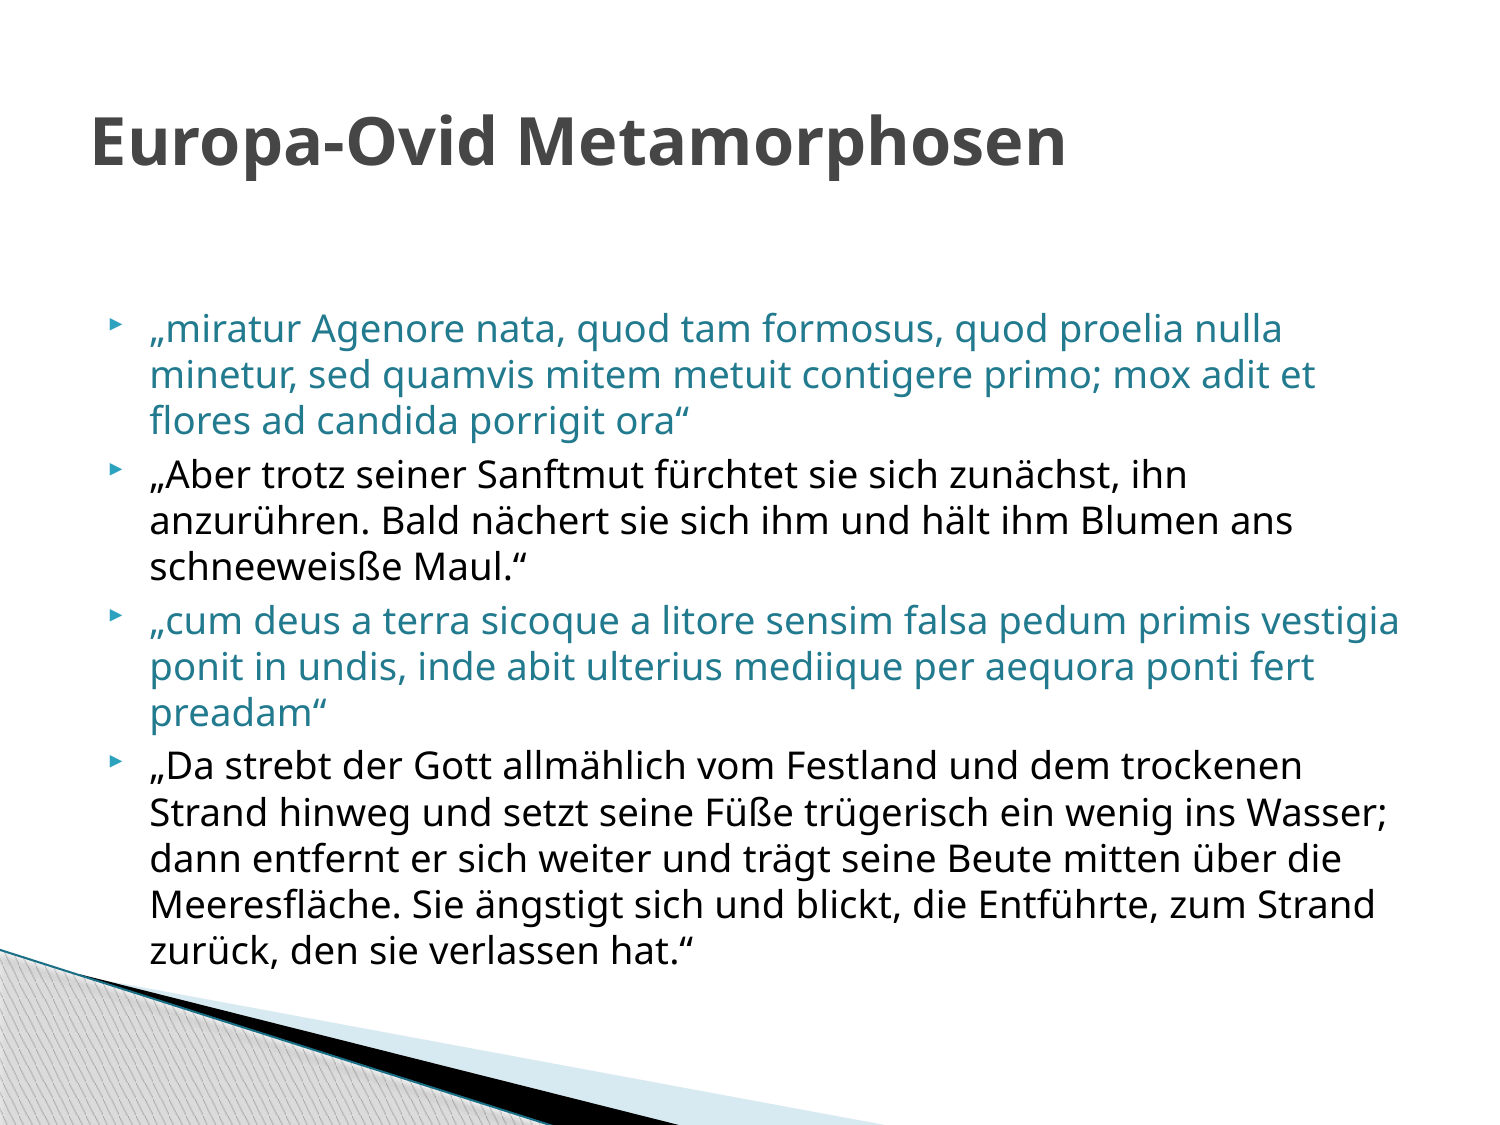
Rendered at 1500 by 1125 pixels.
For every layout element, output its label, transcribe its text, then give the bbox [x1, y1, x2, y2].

title Europa-Ovid Metamorphosen [75, 45, 1425, 233]
list „miratur Agenore nata, quod tam formosus, quod proelia nulla minetur, sed quamvis mitem metuit contigere primo; mox adit et flores ad candida porrigit ora“ „Aber trotz seiner Sanftmut fürchtet sie sich zunächst, ihn anzurühren. Bald nächert sie sich ihm und hält ihm Blumen ans schneeweisße Maul.“ „cum deus a terra sicoque a litore sensim falsa pedum primis vestigia ponit in undis, inde abit ulterius mediique per aequora ponti fert preadam“ „Da strebt der Gott allmählich vom Festland und dem trockenen Strand hinweg und setzt seine Füße trügerisch ein wenig ins Wasser; dann entfernt er sich weiter und trägt seine Beute mitten über die Meeresfläche. Sie ängstigt sich und blickt, die Entführte, zum Strand zurück, den sie verlassen hat.“ [75, 243, 1425, 986]
